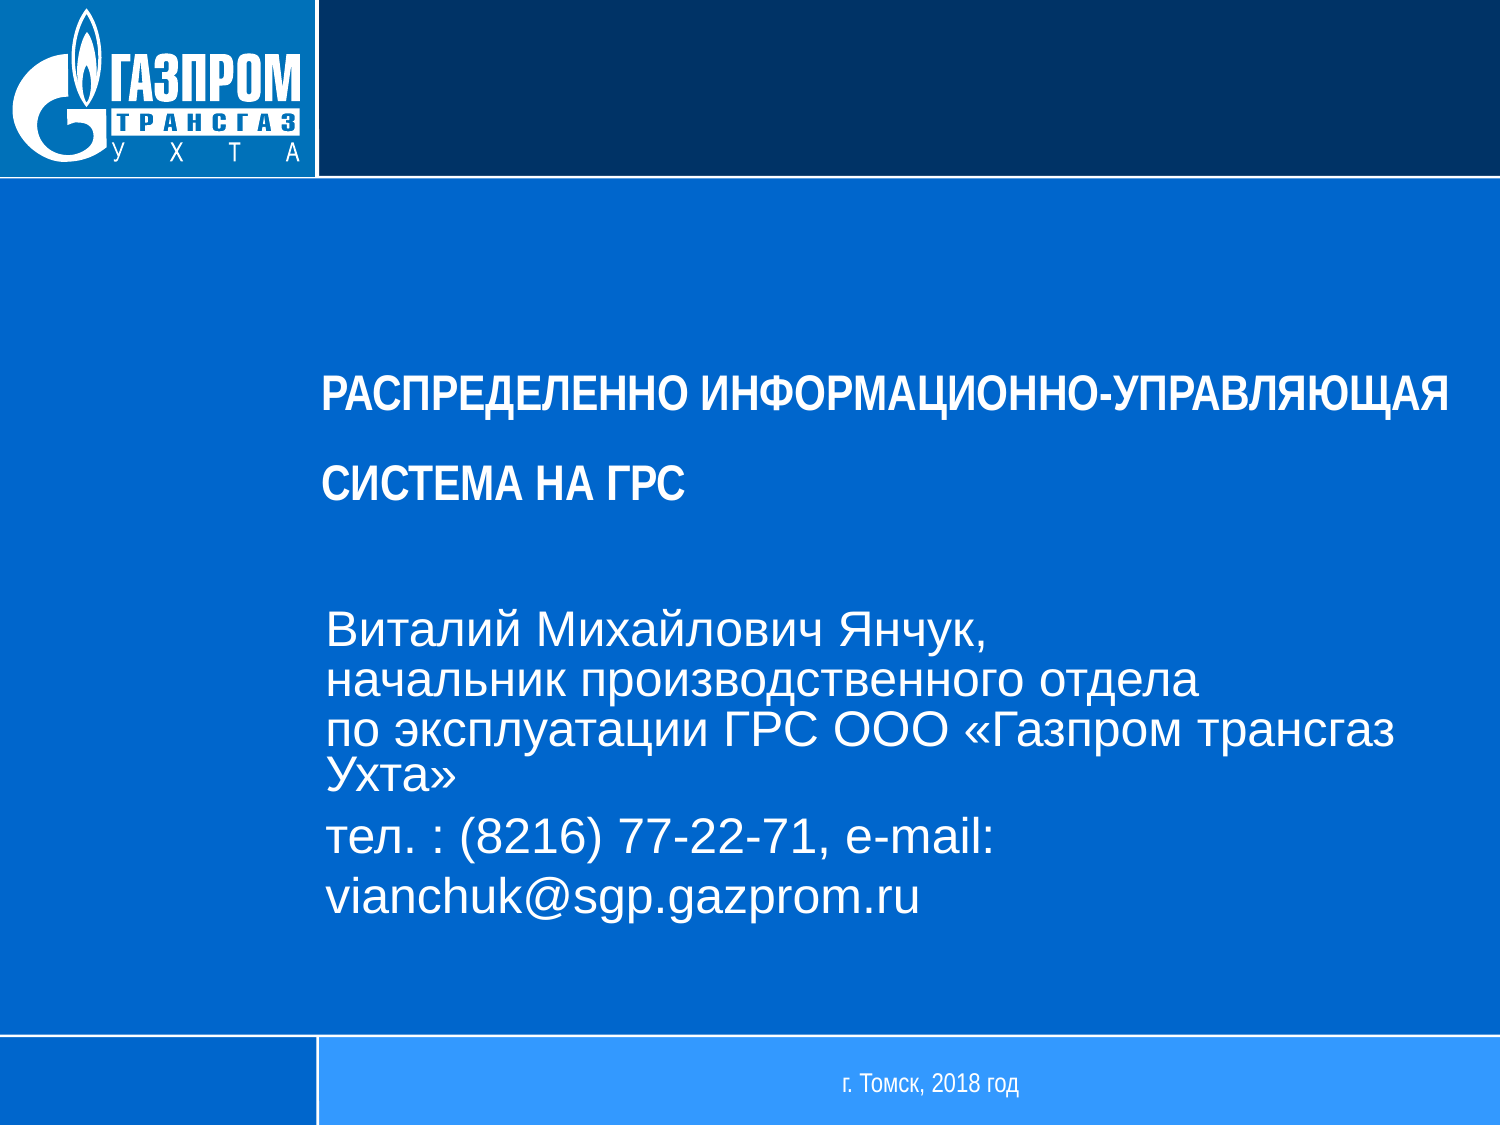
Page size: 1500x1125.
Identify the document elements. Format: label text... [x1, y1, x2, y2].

text_box г. Томск, 2018 год [310, 1057, 1500, 1105]
title РАСПРЕДЕЛЕННО ИНФОРМАЦИОННО-УПРАВЛЯЮЩАЯ СИСТЕМА НА ГРС [320, 328, 1500, 511]
subtitle Виталий Михайлович Янчук, начальник производственного отдела по эксплуатации ГРС ООО «Газпром трансгаз Ухта» тел. : (8216) 77-22-71, е-mail: vianchuk@sgp.gazprom.ru [310, 603, 1438, 869]
